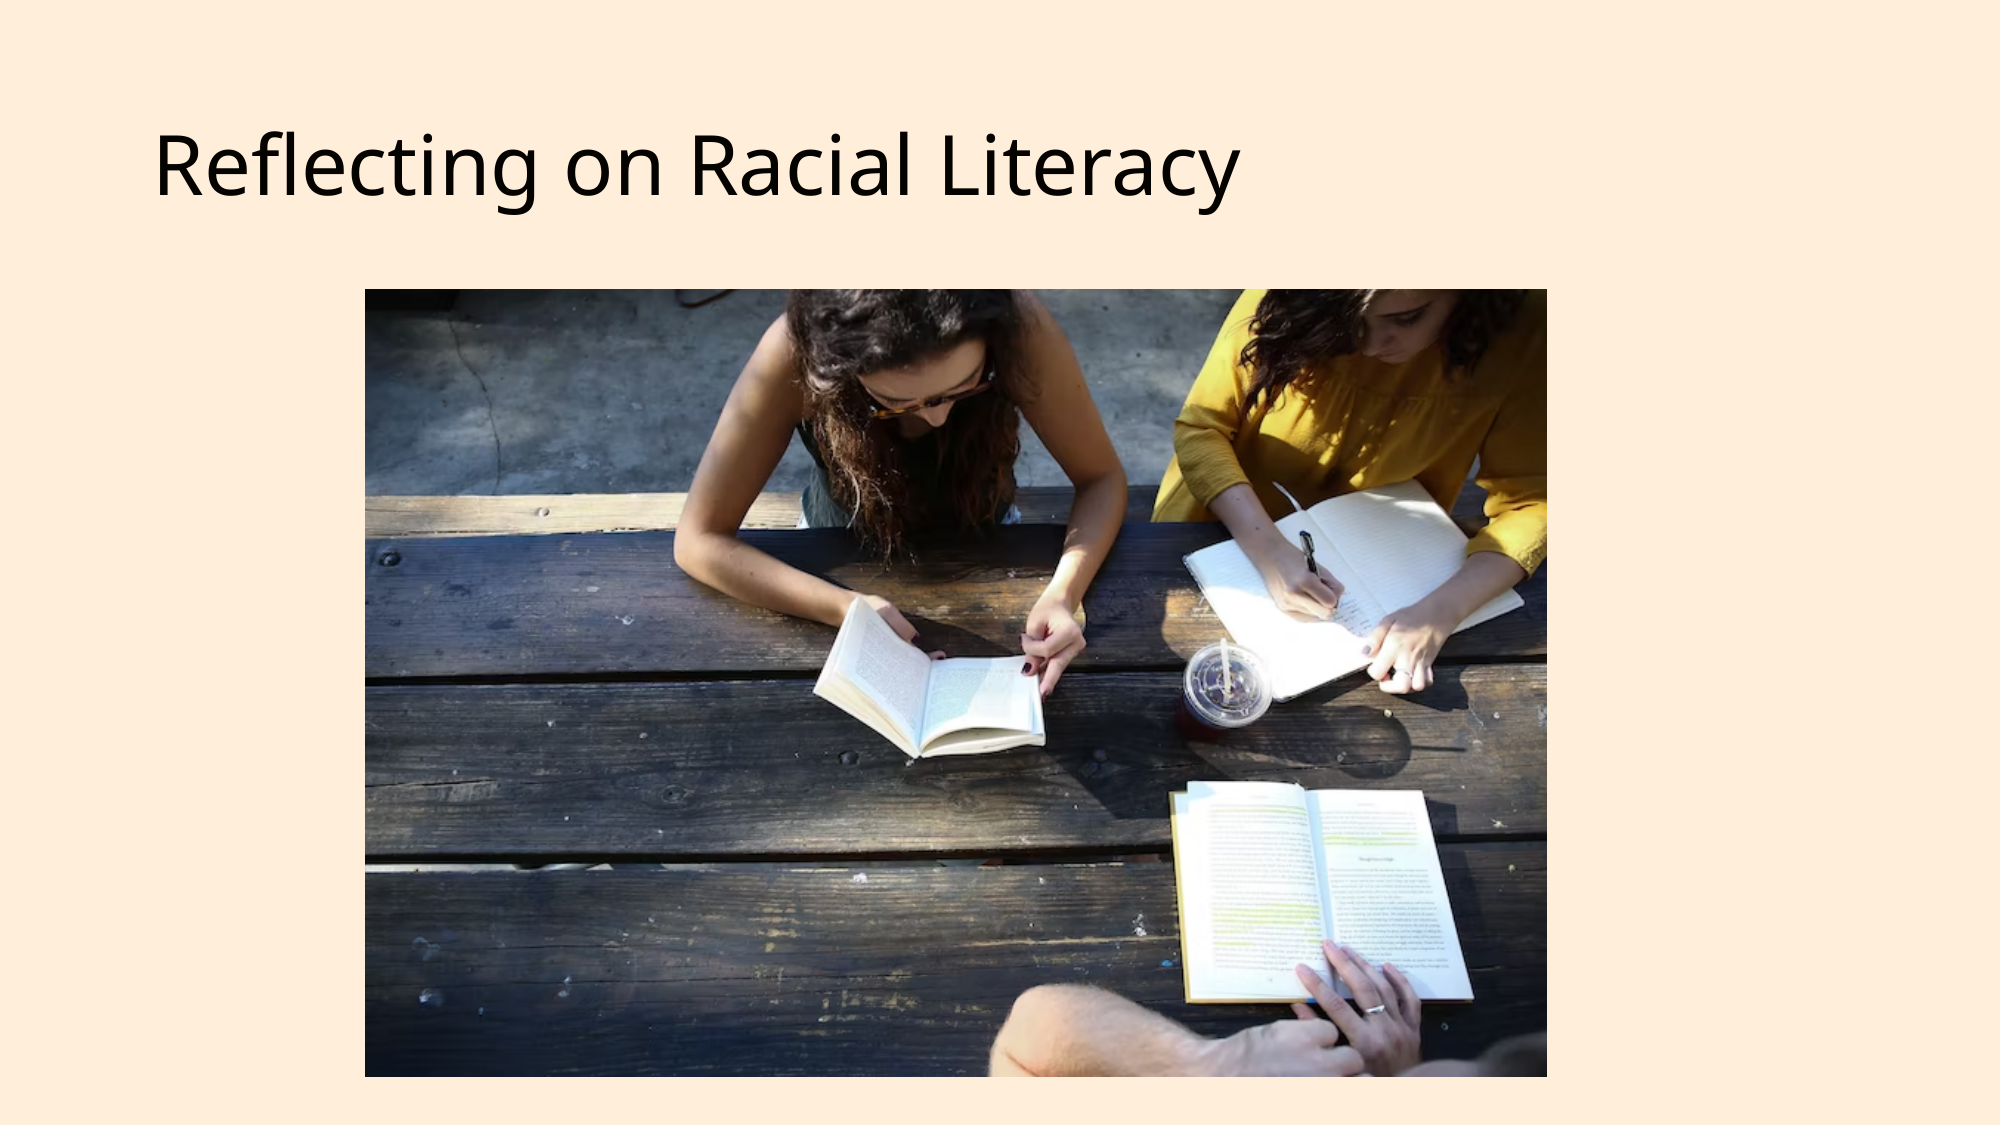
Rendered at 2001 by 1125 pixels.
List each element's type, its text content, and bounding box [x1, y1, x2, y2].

title Reflecting on Racial Literacy [137, 59, 1863, 278]
picture [365, 289, 1548, 1077]
